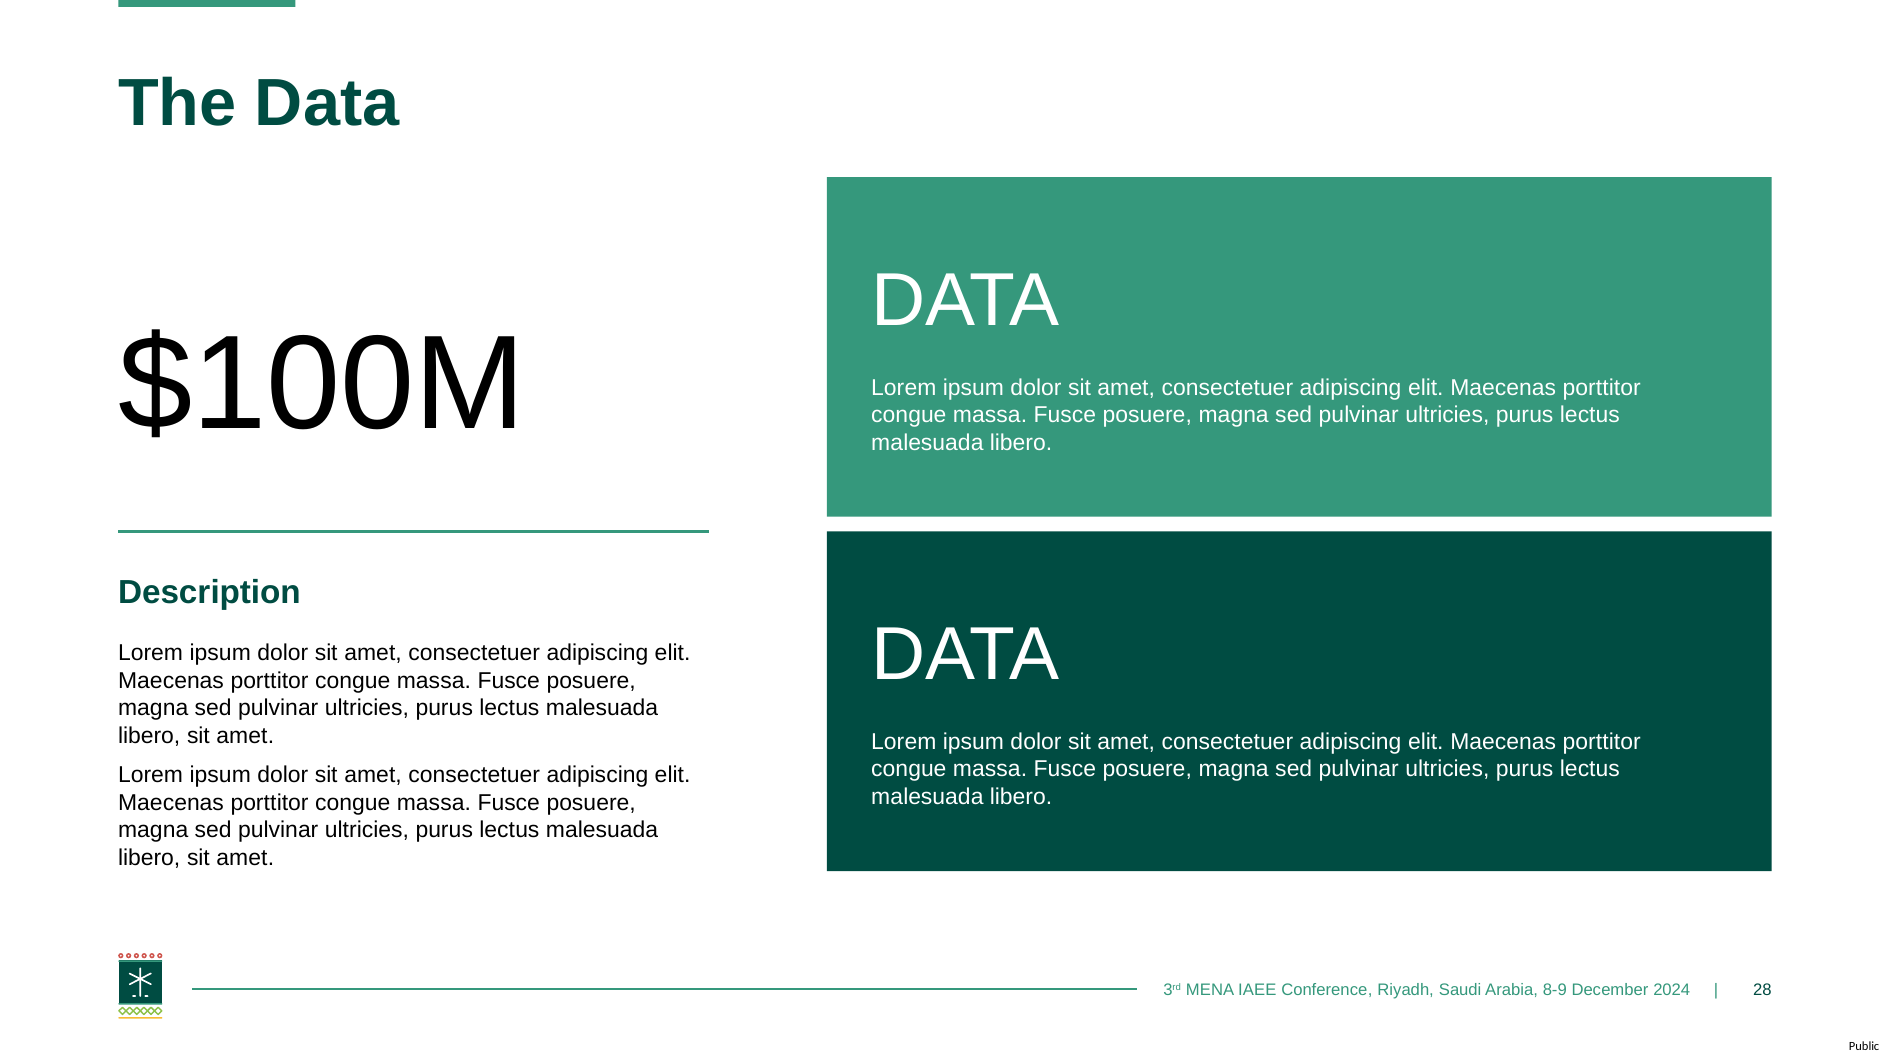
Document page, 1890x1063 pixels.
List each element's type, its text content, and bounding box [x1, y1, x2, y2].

text_box Description [118, 560, 709, 620]
text_box Lorem ipsum dolor sit amet, consectetuer adipiscing elit. Maecenas porttitor congue massa. Fusce posuere, magna sed pulvinar ultricies, purus lectus malesuada libero, sit amet. Lorem ipsum dolor sit amet, consectetuer adipiscing elit. Maecenas porttitor congue massa. Fusce posuere, magna sed pulvinar ultricies, purus lectus malesuada libero, sit amet. [118, 620, 709, 871]
text_box DATA [871, 590, 1344, 709]
text_box Lorem ipsum dolor sit amet, consectetuer adipiscing elit. Maecenas porttitor congue massa. Fusce posuere, magna sed pulvinar ultricies, purus lectus malesuada libero. [871, 354, 1713, 473]
text_box [825, 175, 1774, 519]
text_box [825, 529, 1774, 873]
text_box $100M [118, 295, 709, 530]
list The Data [118, 59, 1772, 178]
text_box DATA [871, 236, 1344, 355]
text_box Lorem ipsum dolor sit amet, consectetuer adipiscing elit. Maecenas porttitor congue massa. Fusce posuere, magna sed pulvinar ultricies, purus lectus malesuada libero. [871, 708, 1713, 827]
